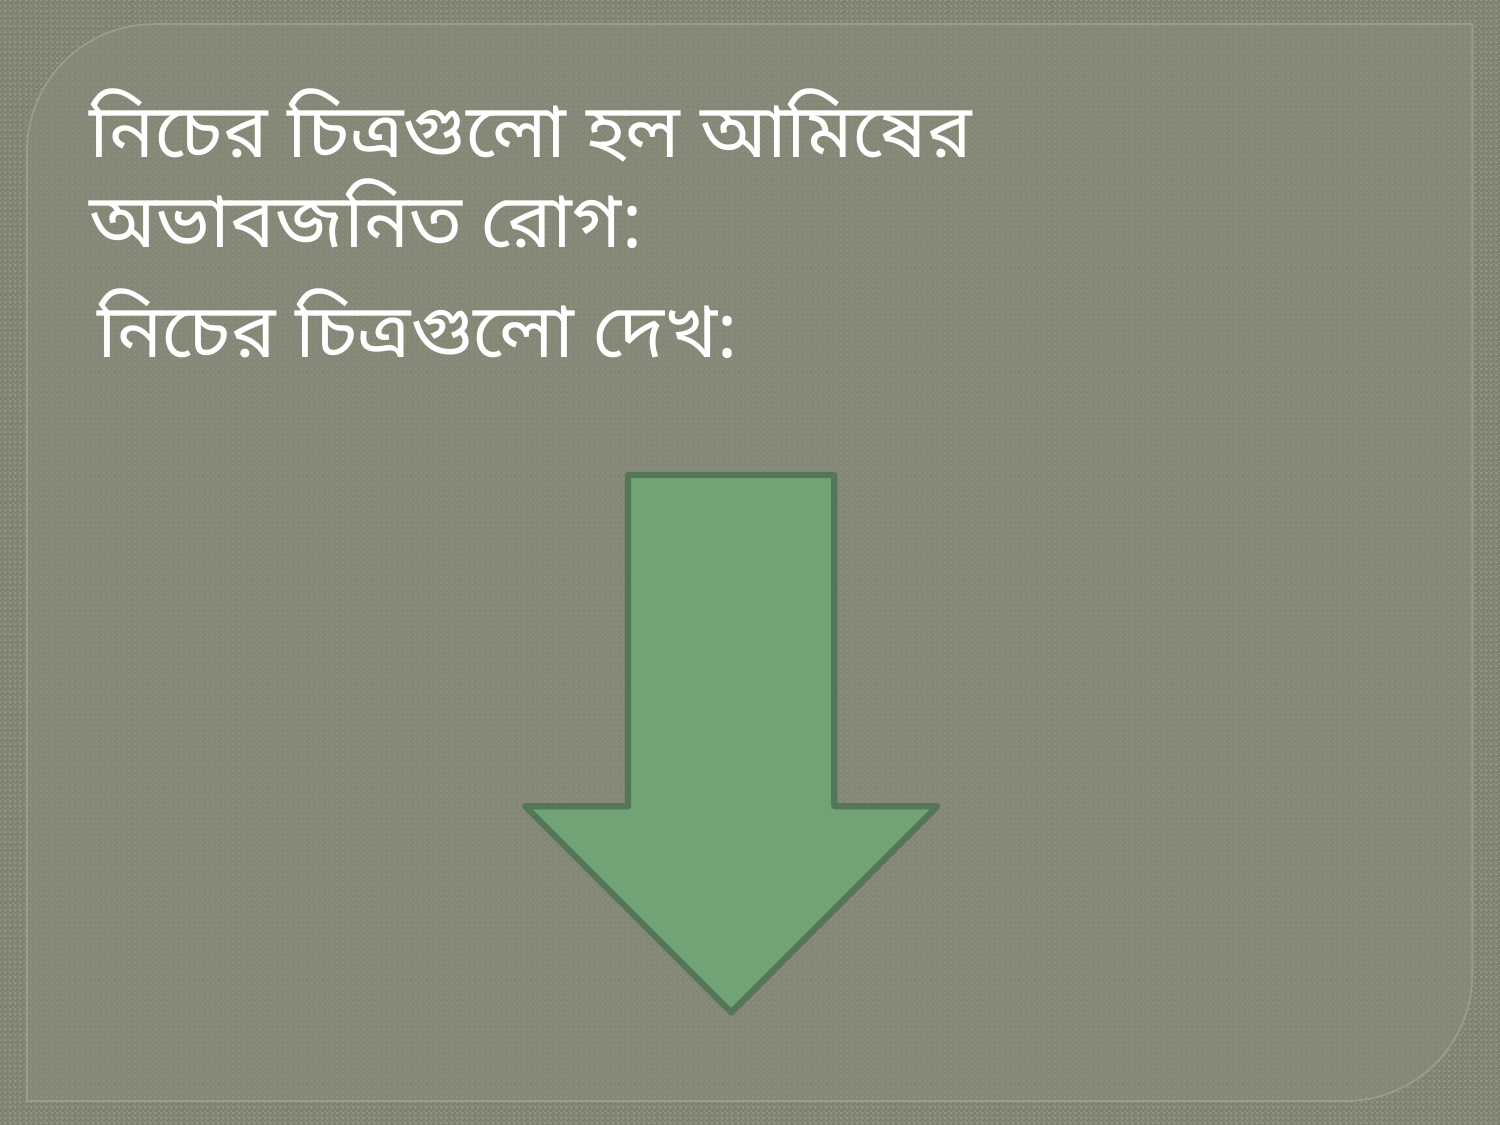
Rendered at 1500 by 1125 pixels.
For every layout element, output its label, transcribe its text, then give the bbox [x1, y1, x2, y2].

text_box [522, 471, 941, 1016]
text_box নিচের চিত্রগুলো দেখ: [74, 274, 1063, 425]
text_box নিচের চিত্রগুলো হল আমিষের অভাবজনিত রোগ: [75, 74, 1375, 270]
